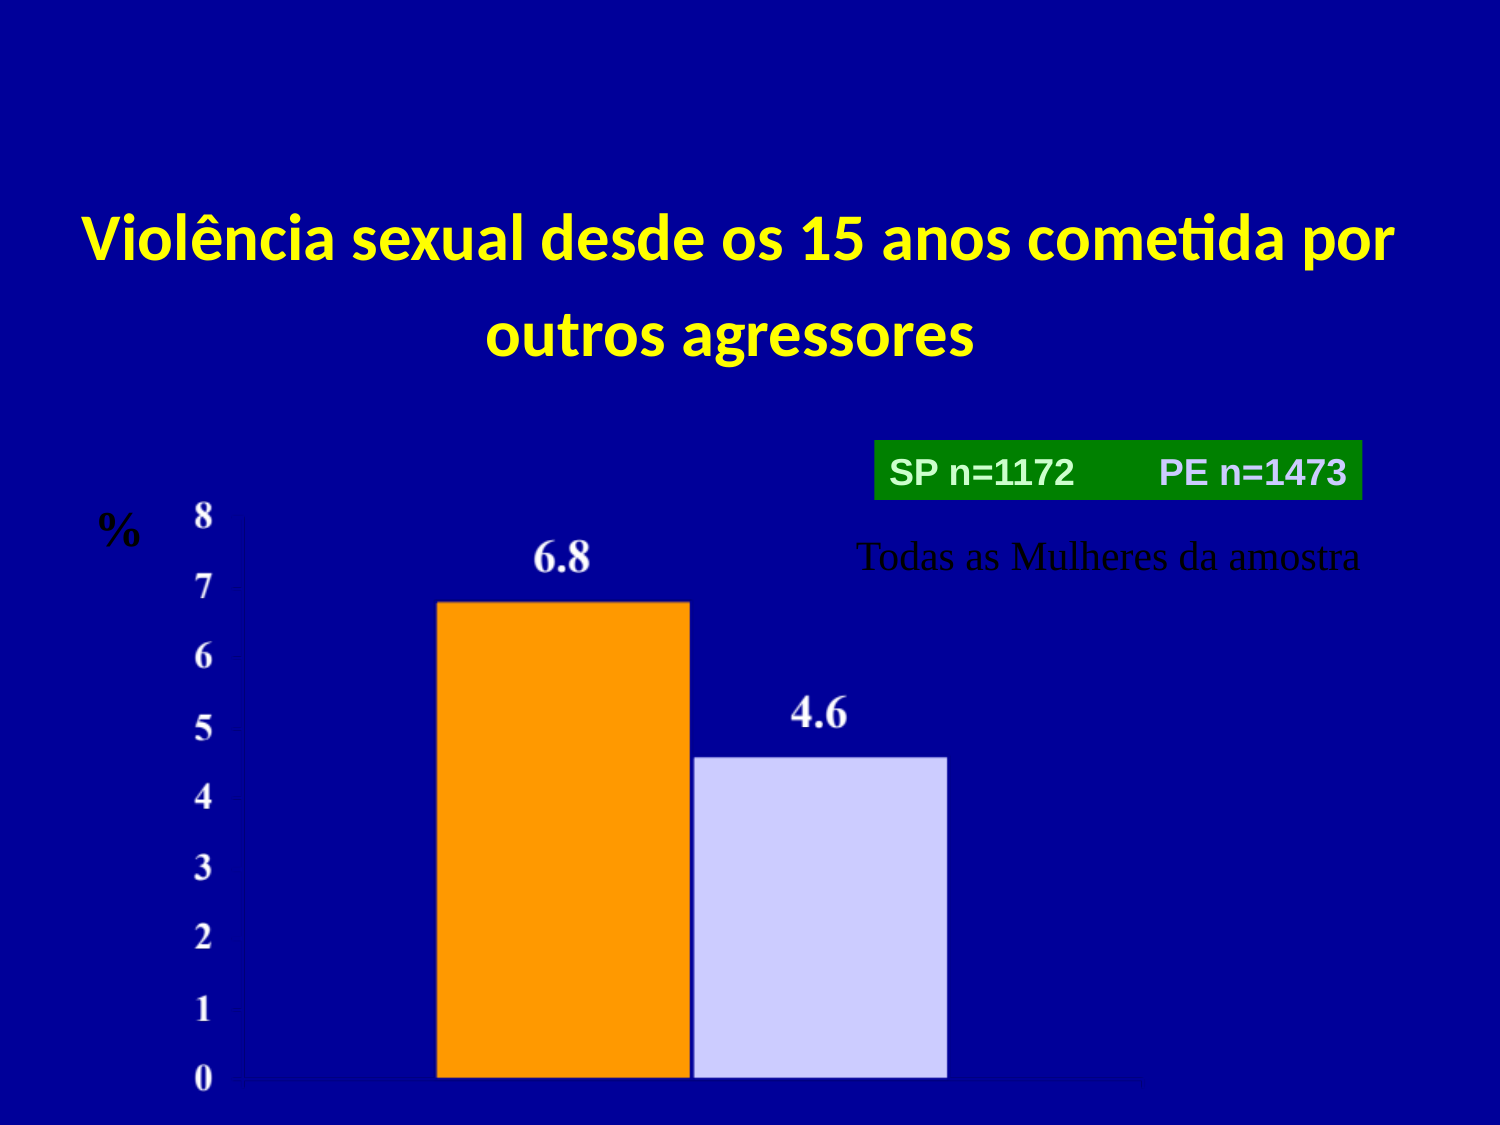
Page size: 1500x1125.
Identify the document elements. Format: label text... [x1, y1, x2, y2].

text_box Todas as Mulheres da amostra [1169, 521, 1424, 586]
text_box % [79, 489, 155, 565]
text_box SP n=1172 PE n=1473 [874, 440, 1363, 500]
text_box Violência sexual desde os 15 anos cometida por outros agressores [21, 145, 1459, 421]
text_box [162, 461, 1164, 1125]
